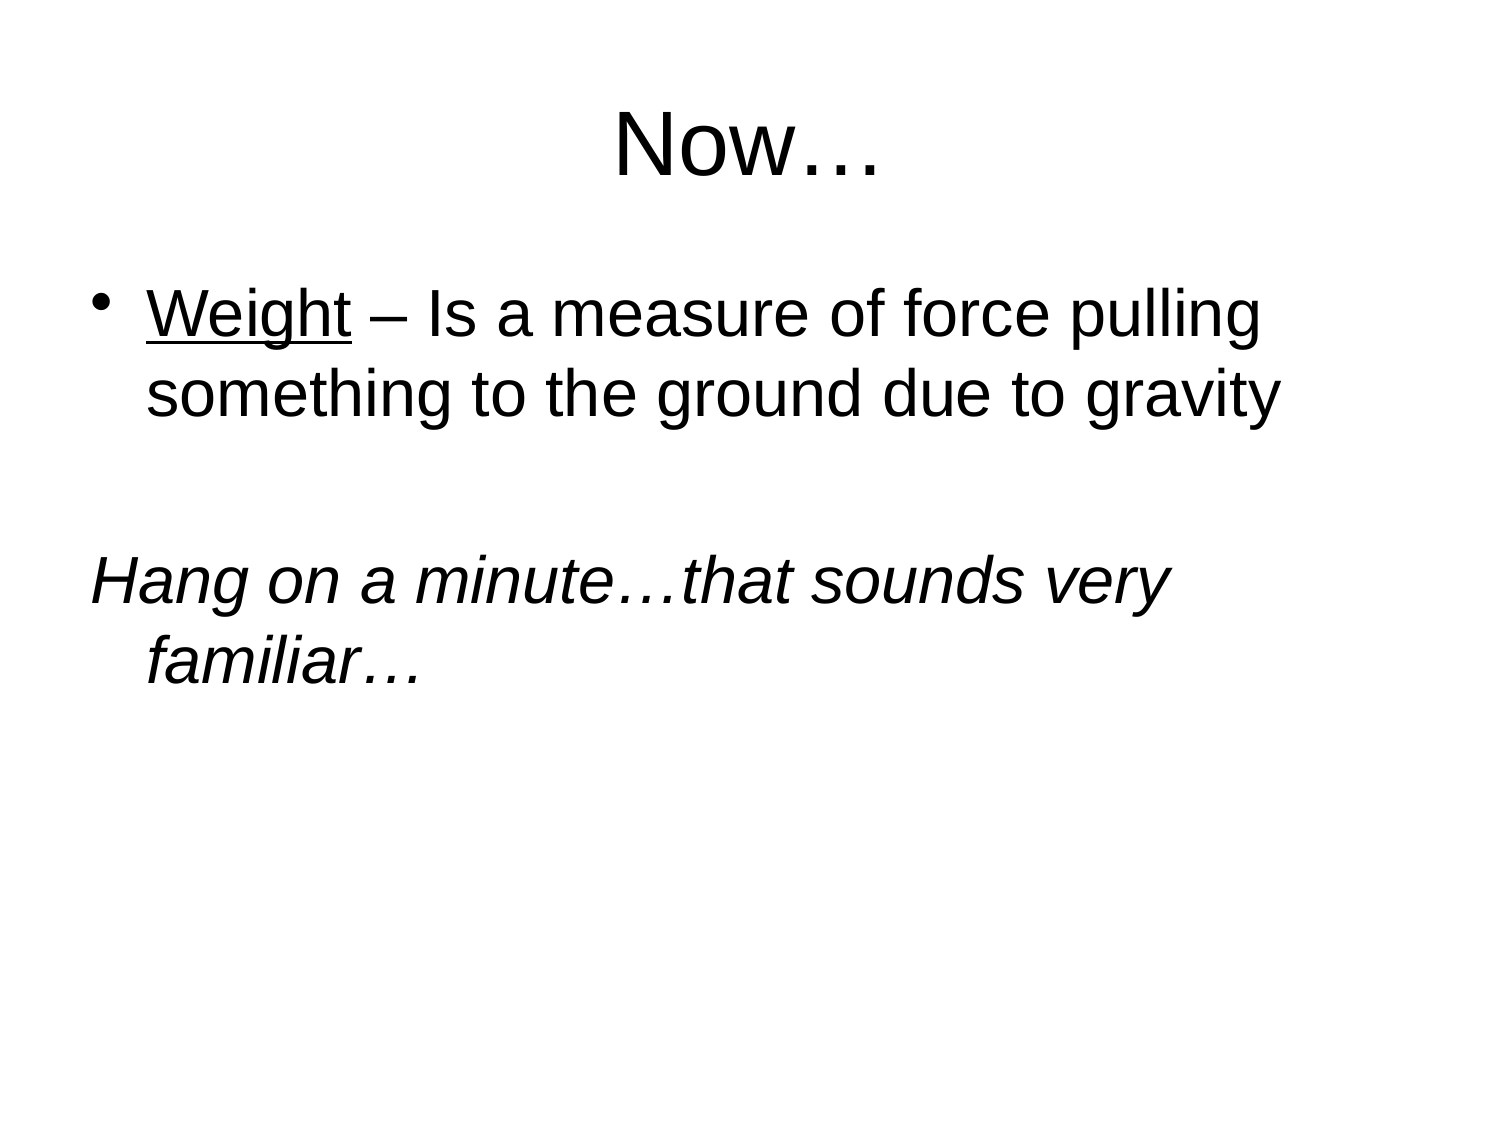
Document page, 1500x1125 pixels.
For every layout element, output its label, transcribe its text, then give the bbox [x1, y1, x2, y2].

list Weight – Is a measure of force pulling something to the ground due to gravity Hang on a minute…that sounds very familiar… [75, 262, 1425, 1005]
title Now… [75, 45, 1425, 233]
